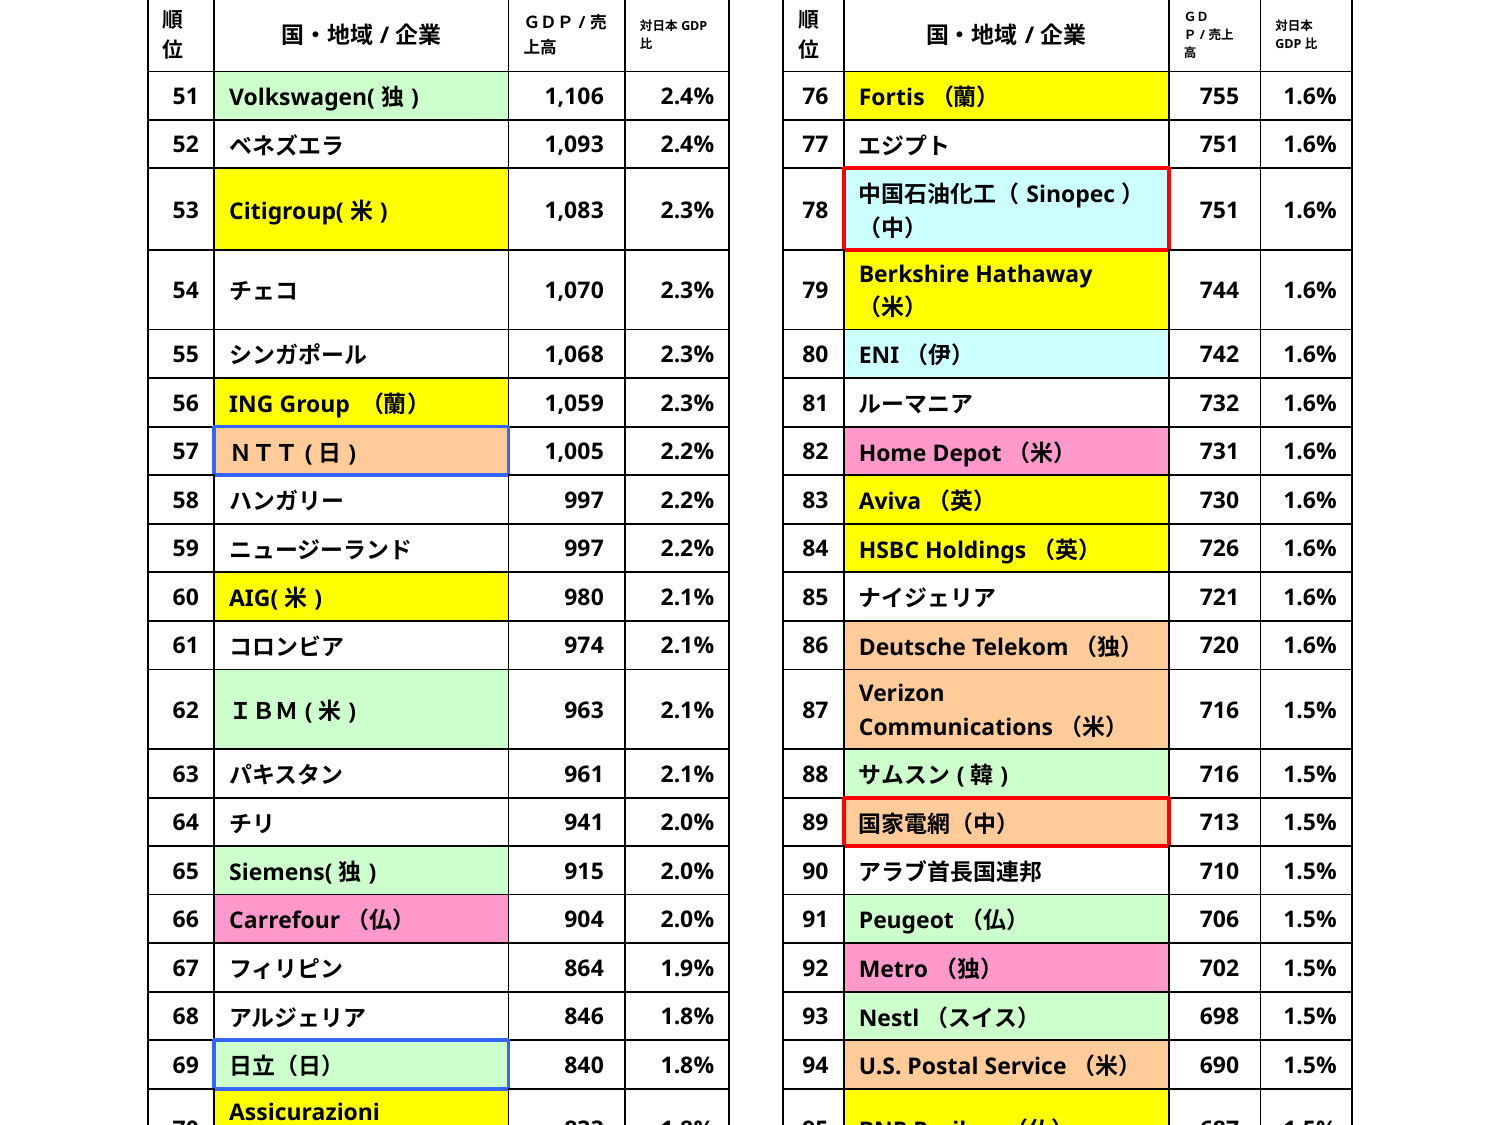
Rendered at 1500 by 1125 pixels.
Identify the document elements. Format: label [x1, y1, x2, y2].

table_cell [509, 379, 624, 426]
table_cell [784, 428, 843, 474]
table_cell [626, 944, 728, 991]
table_header [215, 0, 508, 71]
table_cell [509, 573, 624, 620]
table_header [784, 0, 843, 71]
table_cell [149, 750, 213, 797]
table_cell [149, 476, 213, 523]
table_cell [845, 330, 1168, 377]
table_cell [1170, 670, 1260, 748]
table_cell [846, 170, 1167, 248]
table_cell [149, 525, 213, 571]
table_cell [626, 72, 728, 119]
table_cell [1261, 799, 1351, 845]
table_cell [626, 476, 728, 523]
table_cell [215, 72, 508, 119]
table_header [149, 0, 213, 71]
table_cell [509, 895, 624, 942]
table_cell [1170, 330, 1260, 377]
table_cell [784, 1041, 843, 1088]
table_cell [215, 622, 508, 669]
table_cell [845, 670, 1168, 748]
table_cell [1261, 622, 1351, 669]
table_cell [149, 847, 213, 894]
table_cell [784, 525, 843, 571]
table_cell [784, 121, 843, 167]
table_header [1170, 0, 1260, 71]
table_cell [784, 1090, 843, 1125]
table_cell [845, 1090, 1168, 1125]
table_header [626, 0, 728, 71]
table_cell [509, 944, 624, 991]
table_cell [215, 379, 508, 425]
table_cell [509, 622, 624, 669]
table_cell [626, 379, 728, 426]
table_cell [509, 330, 624, 377]
table_cell [149, 72, 213, 119]
table_cell [1261, 379, 1351, 426]
table_cell [1261, 1090, 1351, 1125]
table_cell [149, 1041, 212, 1088]
table_cell [1170, 993, 1260, 1039]
table_cell [626, 169, 728, 249]
table_cell [1170, 72, 1260, 119]
table_cell [845, 525, 1168, 571]
table_cell [1261, 330, 1351, 377]
table_cell [1170, 476, 1260, 523]
table_cell [1170, 1090, 1260, 1125]
table_cell [149, 121, 213, 167]
table_cell [1170, 944, 1260, 991]
table_cell [626, 993, 728, 1039]
table_cell [784, 944, 843, 991]
table_cell [784, 750, 843, 797]
table_cell [626, 847, 728, 894]
table_cell [149, 895, 213, 942]
table_cell [149, 330, 213, 377]
table_cell [1261, 169, 1351, 249]
table_cell [149, 622, 213, 669]
table_cell [509, 799, 624, 845]
table_cell [149, 251, 213, 329]
table_cell [1261, 121, 1351, 167]
table_cell [149, 169, 213, 249]
table_cell [509, 670, 624, 748]
table_cell [1261, 1041, 1351, 1088]
table_cell [845, 622, 1168, 669]
table_cell [1170, 847, 1260, 894]
table_cell [1171, 169, 1260, 249]
table_cell [784, 799, 842, 845]
table_cell [784, 476, 843, 523]
table_cell [1170, 379, 1260, 426]
table_cell [215, 895, 508, 942]
table_header [730, 0, 782, 71]
table_cell [784, 670, 843, 748]
table_cell [149, 1090, 213, 1125]
table_cell [845, 121, 1168, 166]
table_cell [1170, 622, 1260, 669]
table_cell [509, 72, 624, 119]
table_cell [845, 848, 1168, 894]
table_cell [846, 800, 1167, 844]
table_cell [1171, 799, 1260, 845]
table_cell [509, 121, 624, 167]
table_cell [215, 251, 508, 329]
table_cell [626, 251, 728, 329]
table_cell [784, 379, 843, 426]
table_cell [509, 750, 624, 797]
table_cell [215, 847, 508, 894]
table_cell [509, 525, 624, 571]
table_cell [626, 670, 728, 748]
table_cell [1261, 573, 1351, 620]
table_cell [510, 1041, 624, 1088]
table_cell [216, 428, 507, 473]
table_cell [784, 573, 843, 620]
table_cell [784, 847, 843, 894]
table_cell [149, 670, 213, 748]
table_cell [215, 1091, 508, 1125]
table_cell [215, 944, 508, 991]
table_cell [510, 428, 624, 474]
table_cell [215, 169, 508, 249]
table_cell [1261, 525, 1351, 571]
table_cell [215, 477, 508, 523]
table_cell [215, 573, 508, 620]
table_cell [1261, 476, 1351, 523]
table_cell [626, 895, 728, 942]
table_cell [845, 993, 1168, 1039]
table_cell [149, 573, 213, 620]
table_cell [626, 428, 728, 474]
table_cell [626, 750, 728, 797]
table_cell [626, 622, 728, 669]
table_header [1261, 0, 1351, 71]
table_cell [149, 799, 213, 845]
table_cell [215, 330, 508, 377]
table_cell [1170, 525, 1260, 571]
table_cell [845, 428, 1168, 474]
table_cell [845, 895, 1168, 942]
table_cell [1170, 750, 1260, 797]
table_cell [215, 993, 508, 1038]
table_cell [215, 799, 508, 845]
table_cell [1170, 573, 1260, 620]
table_cell [215, 121, 508, 167]
table_cell [626, 799, 728, 845]
table_cell [509, 476, 624, 523]
table_cell [215, 670, 508, 748]
table_cell [845, 379, 1168, 426]
table_cell [1261, 895, 1351, 942]
table_cell [845, 72, 1168, 119]
table_cell [149, 428, 212, 474]
table_header [845, 0, 1168, 71]
table_cell [845, 476, 1168, 523]
table_cell [626, 1041, 728, 1088]
table_cell [1170, 895, 1260, 942]
table_cell [626, 121, 728, 167]
table_cell [509, 1090, 624, 1125]
table_cell [1261, 670, 1351, 748]
table_cell [1261, 993, 1351, 1039]
table_cell [845, 573, 1168, 620]
table_cell [1170, 428, 1260, 474]
table_cell [845, 252, 1168, 329]
table_cell [509, 993, 624, 1039]
table_cell [784, 251, 843, 329]
table_cell [509, 847, 624, 894]
table_cell [215, 525, 508, 571]
table_cell [784, 622, 843, 669]
table_cell [509, 169, 624, 249]
table_cell [626, 1090, 728, 1125]
table_cell [215, 750, 508, 797]
table_header [509, 0, 624, 71]
table_cell [149, 379, 213, 426]
table_cell [626, 573, 728, 620]
table_cell [1261, 72, 1351, 119]
table_cell [784, 330, 843, 377]
table_cell [1261, 428, 1351, 474]
table_cell [784, 993, 843, 1039]
table_cell [1170, 251, 1260, 329]
table_cell [149, 944, 213, 991]
table_cell [626, 525, 728, 571]
table_cell [845, 1041, 1168, 1088]
table_cell [216, 1042, 507, 1087]
table_cell [509, 251, 624, 329]
table_cell [626, 330, 728, 377]
table_cell [784, 72, 843, 119]
table_cell [1261, 750, 1351, 797]
table_cell [845, 750, 1168, 796]
table_cell [1261, 944, 1351, 991]
table_cell [1170, 1041, 1260, 1088]
table_cell [1170, 121, 1260, 167]
table_cell [845, 944, 1168, 991]
table_cell [730, 71, 782, 1125]
table_cell [1261, 251, 1351, 329]
table_cell [149, 993, 213, 1039]
table_cell [784, 895, 843, 942]
table_cell [784, 169, 842, 249]
table_cell [1261, 847, 1351, 894]
